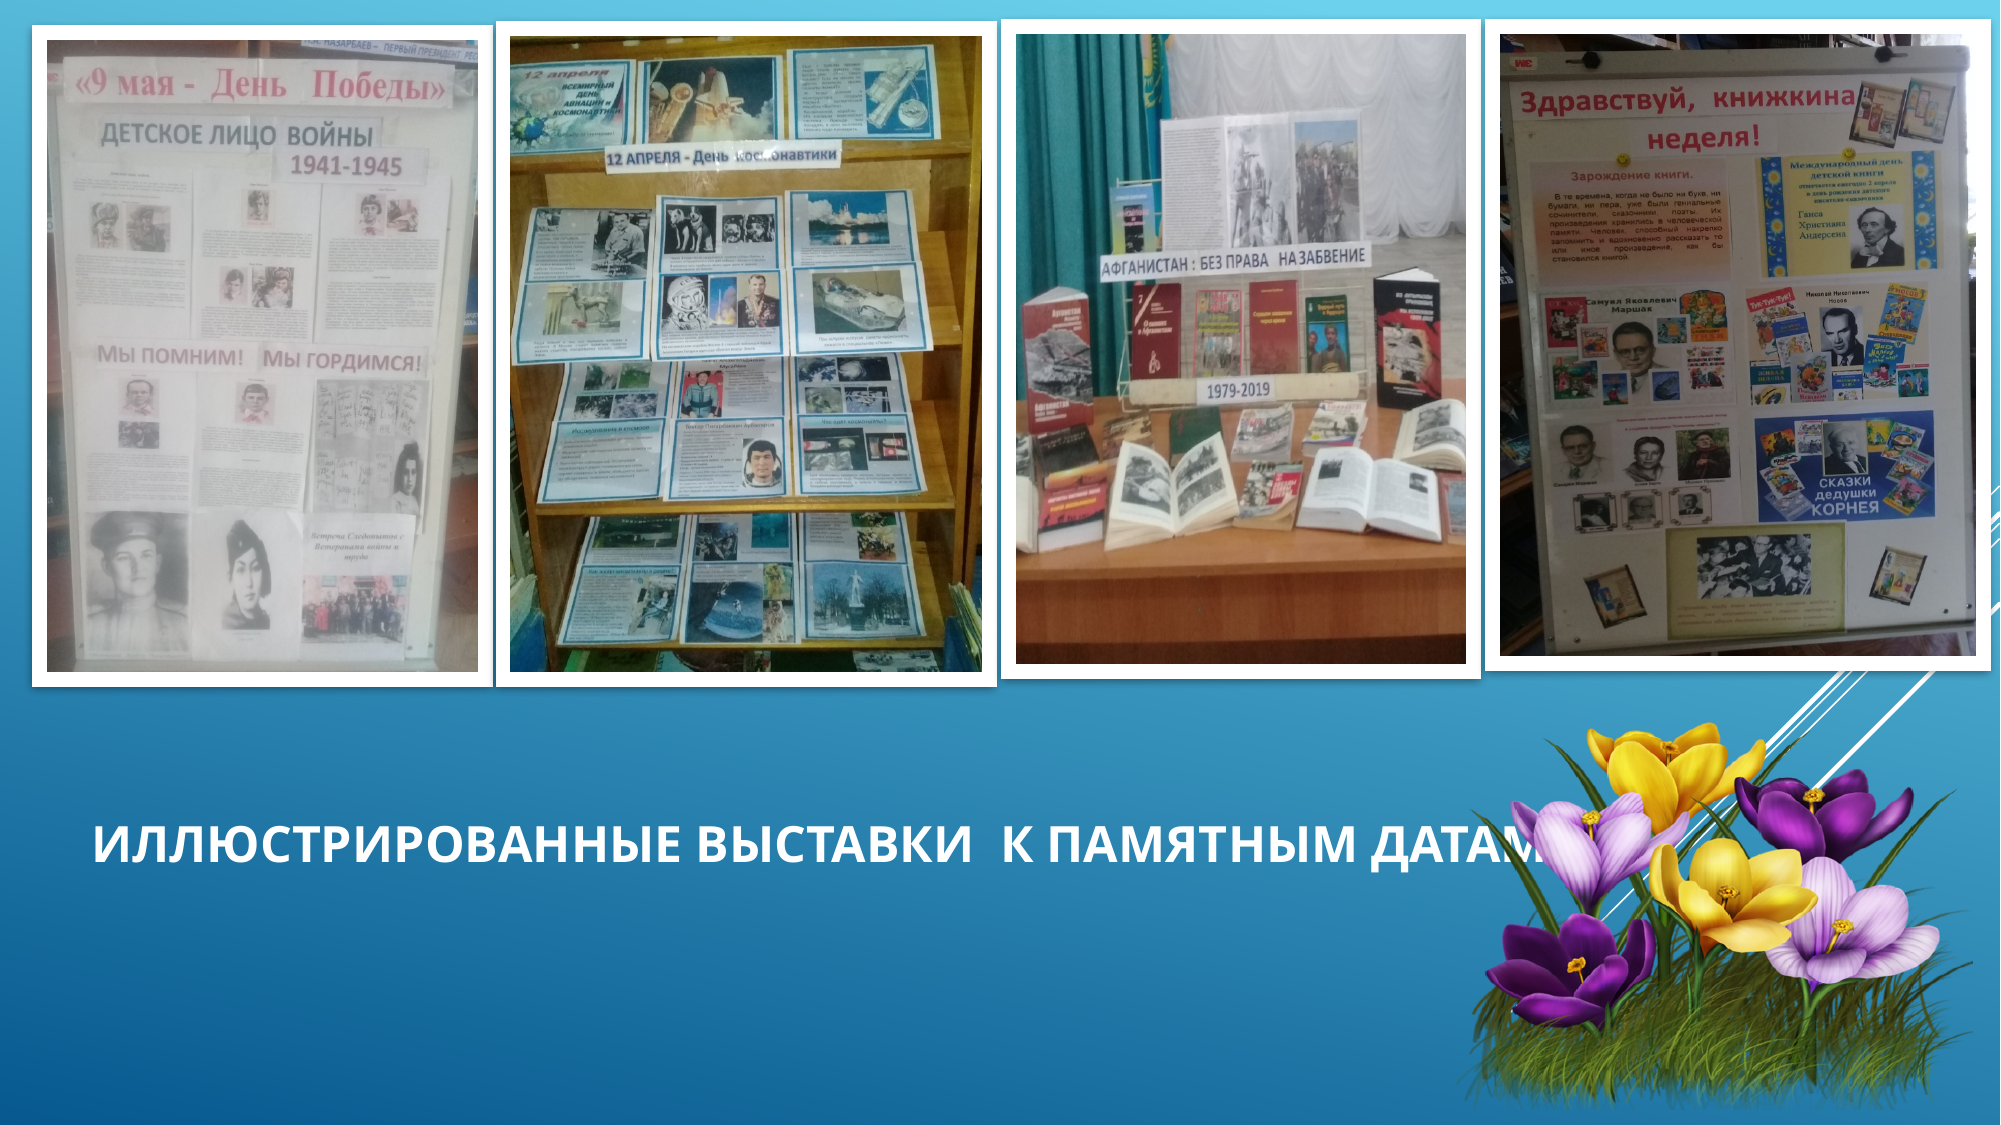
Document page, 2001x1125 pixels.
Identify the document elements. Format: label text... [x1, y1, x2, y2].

title Иллюстрированные выставки к памятным датам [63, 696, 1604, 988]
picture [46, 39, 479, 673]
picture [1499, 33, 1977, 657]
picture [1456, 721, 1973, 1110]
picture [1015, 33, 1467, 665]
picture [509, 35, 983, 673]
